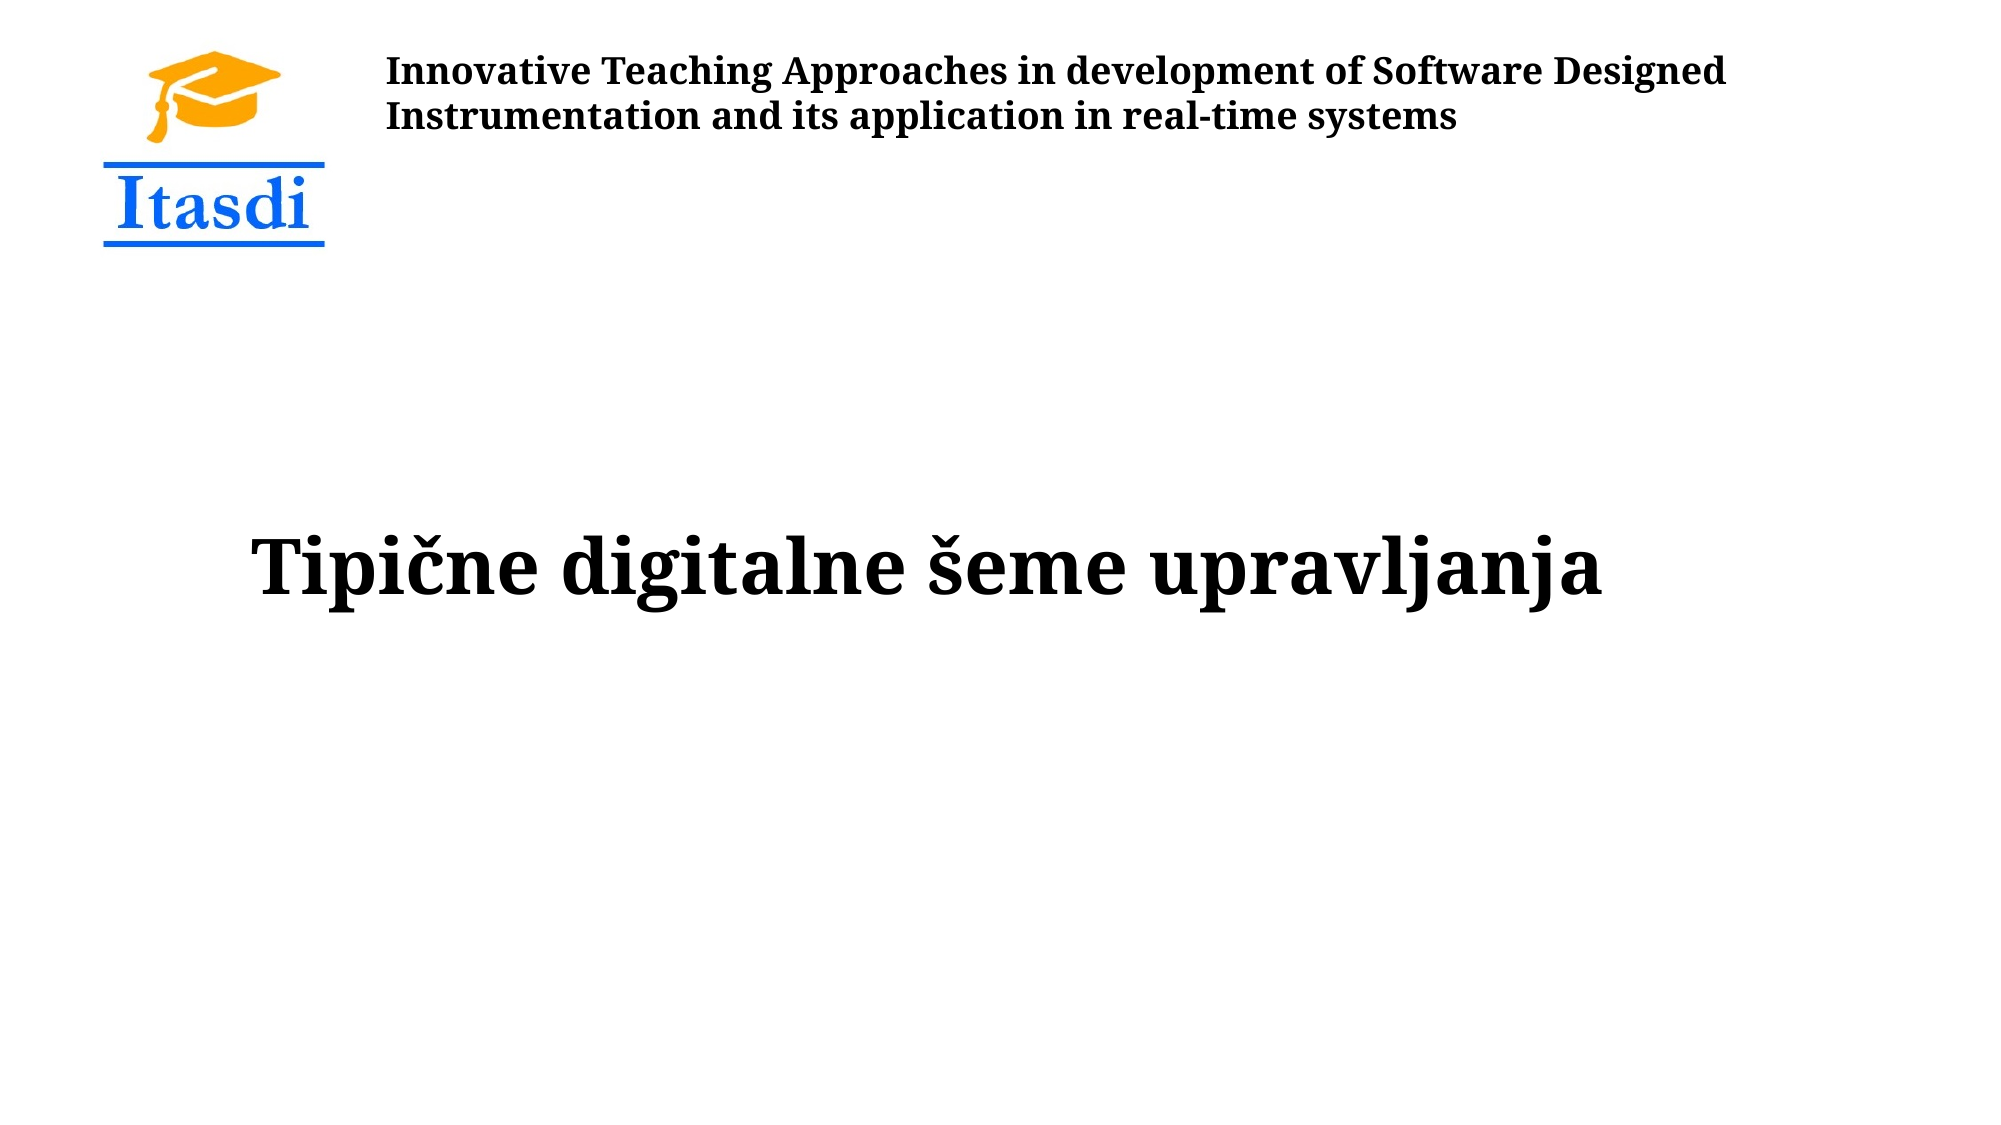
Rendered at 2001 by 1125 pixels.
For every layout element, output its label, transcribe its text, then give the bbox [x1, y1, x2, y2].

text_box Innovative Teaching Approaches in development of Software Designed Instrumentation and its application in real-time systems [371, 40, 1929, 145]
title Tipične digitalne šeme upravljanja [236, 519, 1710, 620]
picture [85, 23, 347, 269]
